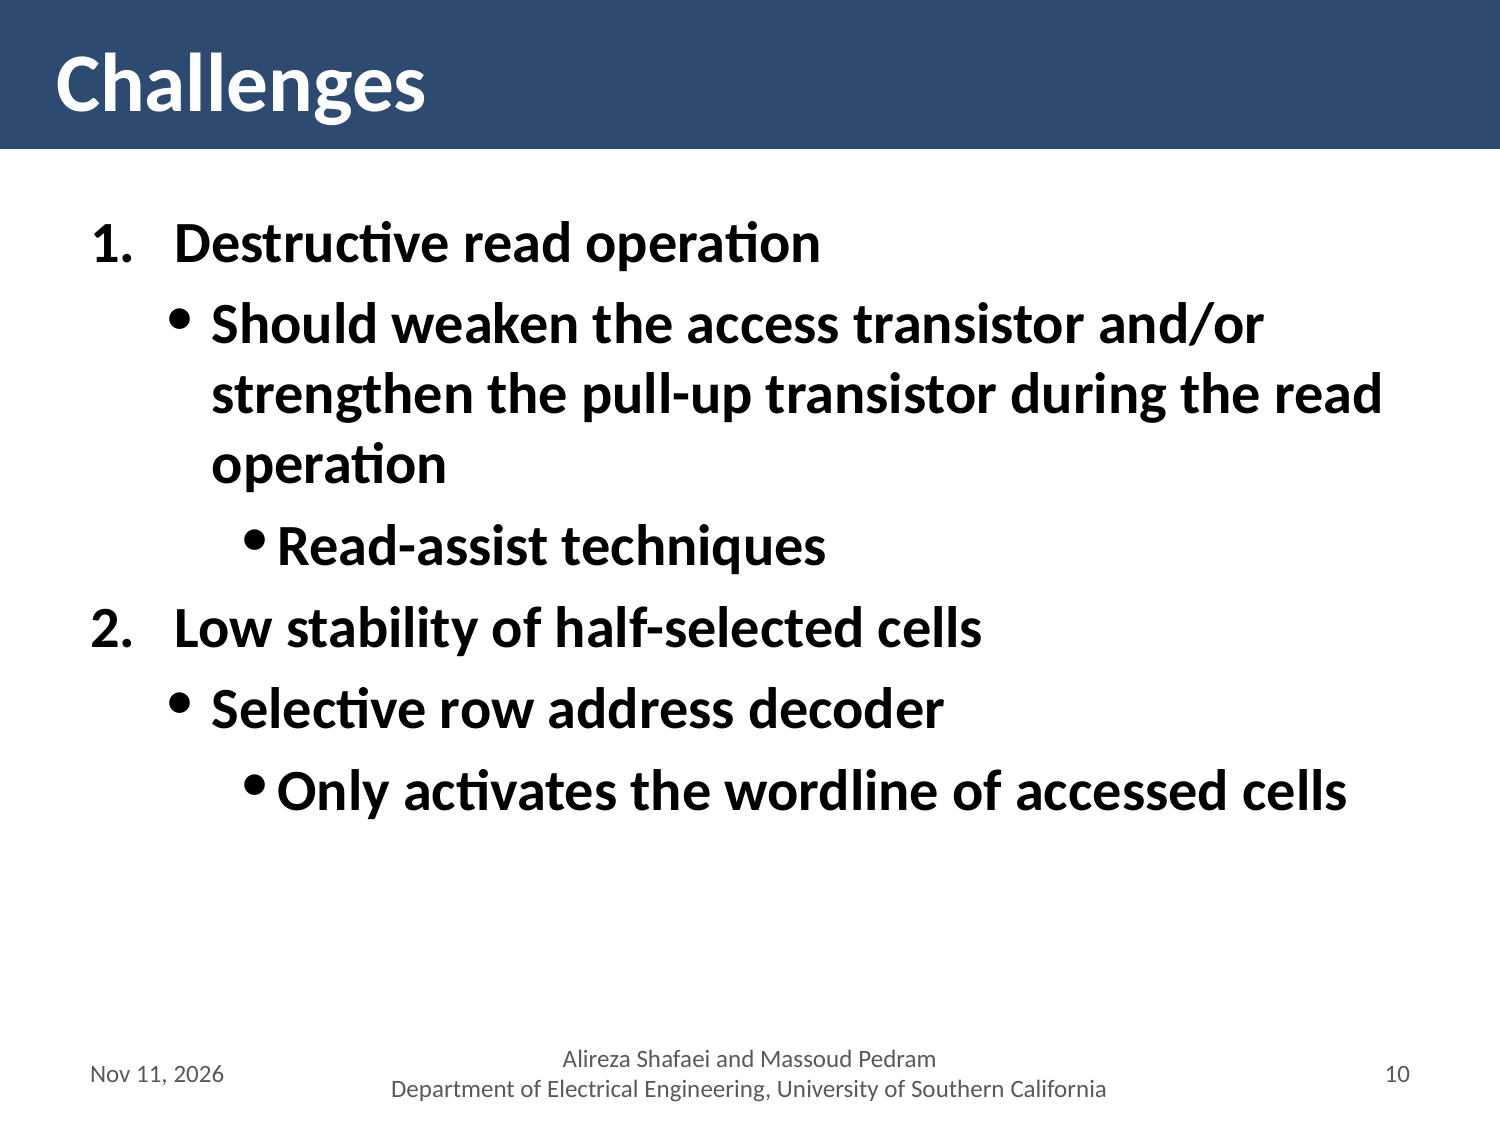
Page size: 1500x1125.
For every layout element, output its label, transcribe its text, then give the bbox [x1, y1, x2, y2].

slide_number 9 [1246, 1042, 1425, 1103]
slide_number 12-Mar-16 [75, 1042, 254, 1103]
list Destructive read operation Should weaken the access transistor and/or strengthen the pull-up transistor during the read operation Read-assist techniques Low stability of half-selected cells Selective row address decoder Only activates the wordline of accessed cells [75, 196, 1425, 1010]
footer Alireza Shafaei and Massoud Pedram Department of Electrical Engineering, University of Southern California [277, 1042, 1223, 1103]
title Challenges [41, 15, 1459, 142]
